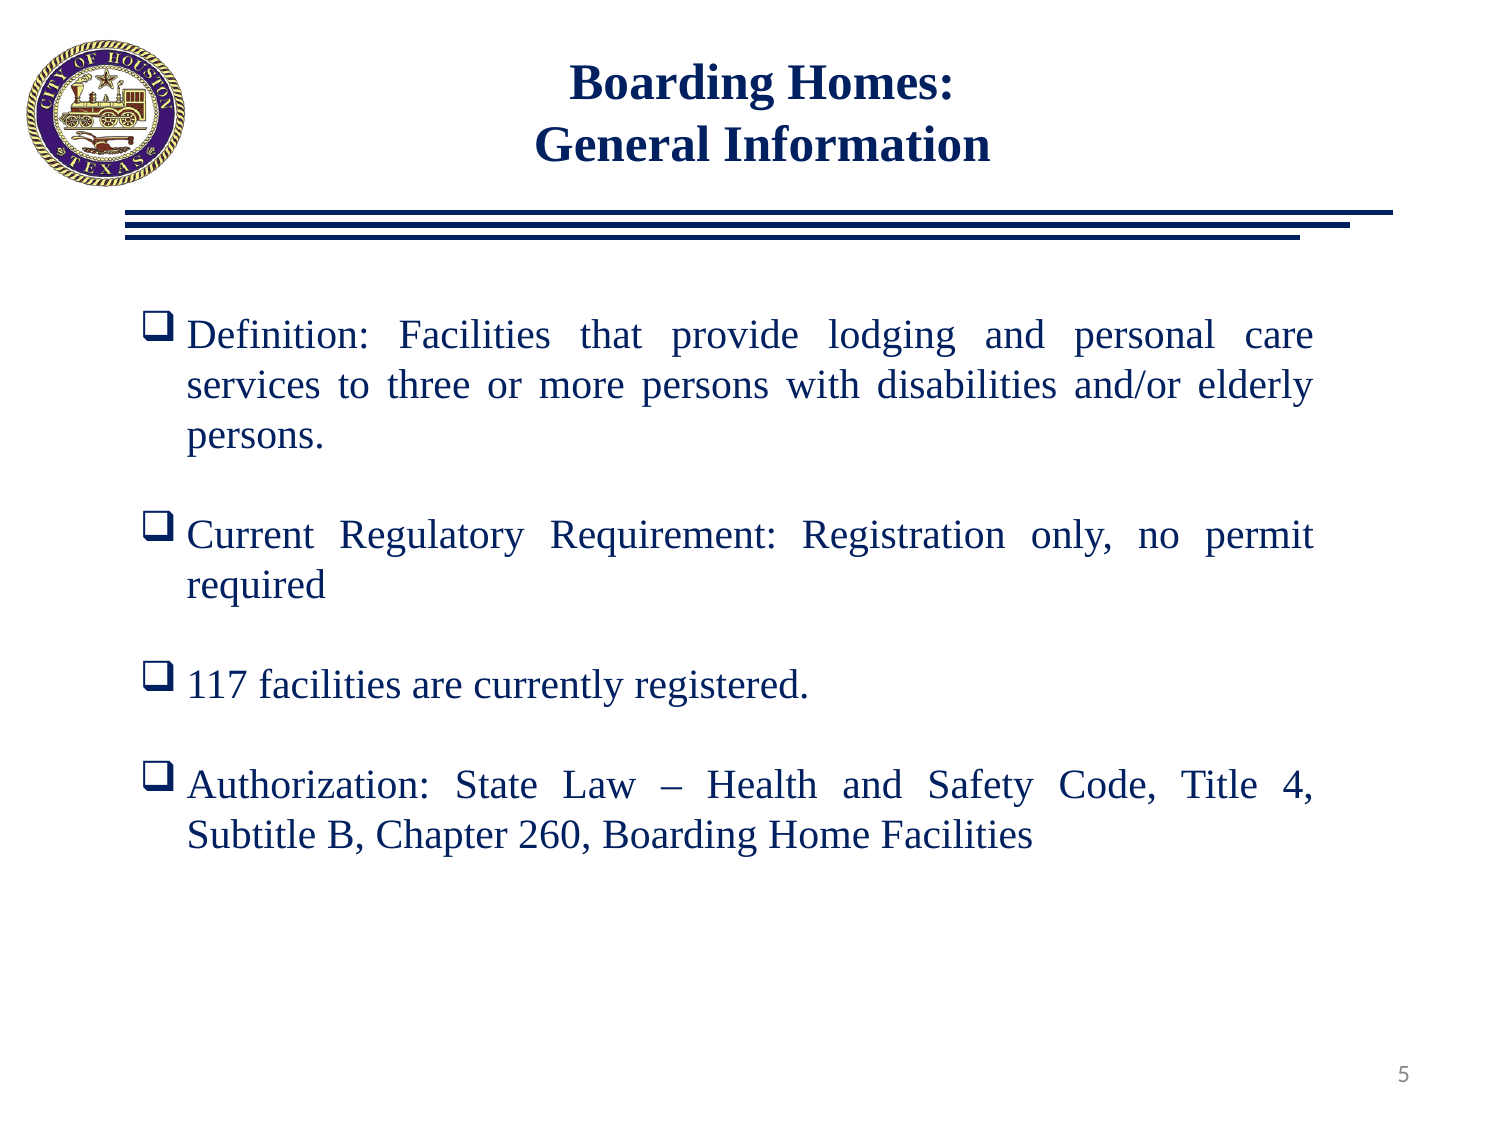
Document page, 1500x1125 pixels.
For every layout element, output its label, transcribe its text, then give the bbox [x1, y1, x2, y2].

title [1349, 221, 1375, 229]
picture [24, 37, 186, 188]
text_box Definition: Facilities that provide lodging and personal care services to three or more persons with disabilities and/or elderly persons. Current Regulatory Requirement: Registration only, no permit required 117 facilities are currently registered. Authorization: State Law – Health and Safety Code, Title 4, Subtitle B, Chapter 260, Boarding Home Facilities [125, 259, 1330, 937]
slide_number 5 [1074, 1042, 1425, 1103]
title Boarding Homes: General Information [150, 40, 1375, 210]
